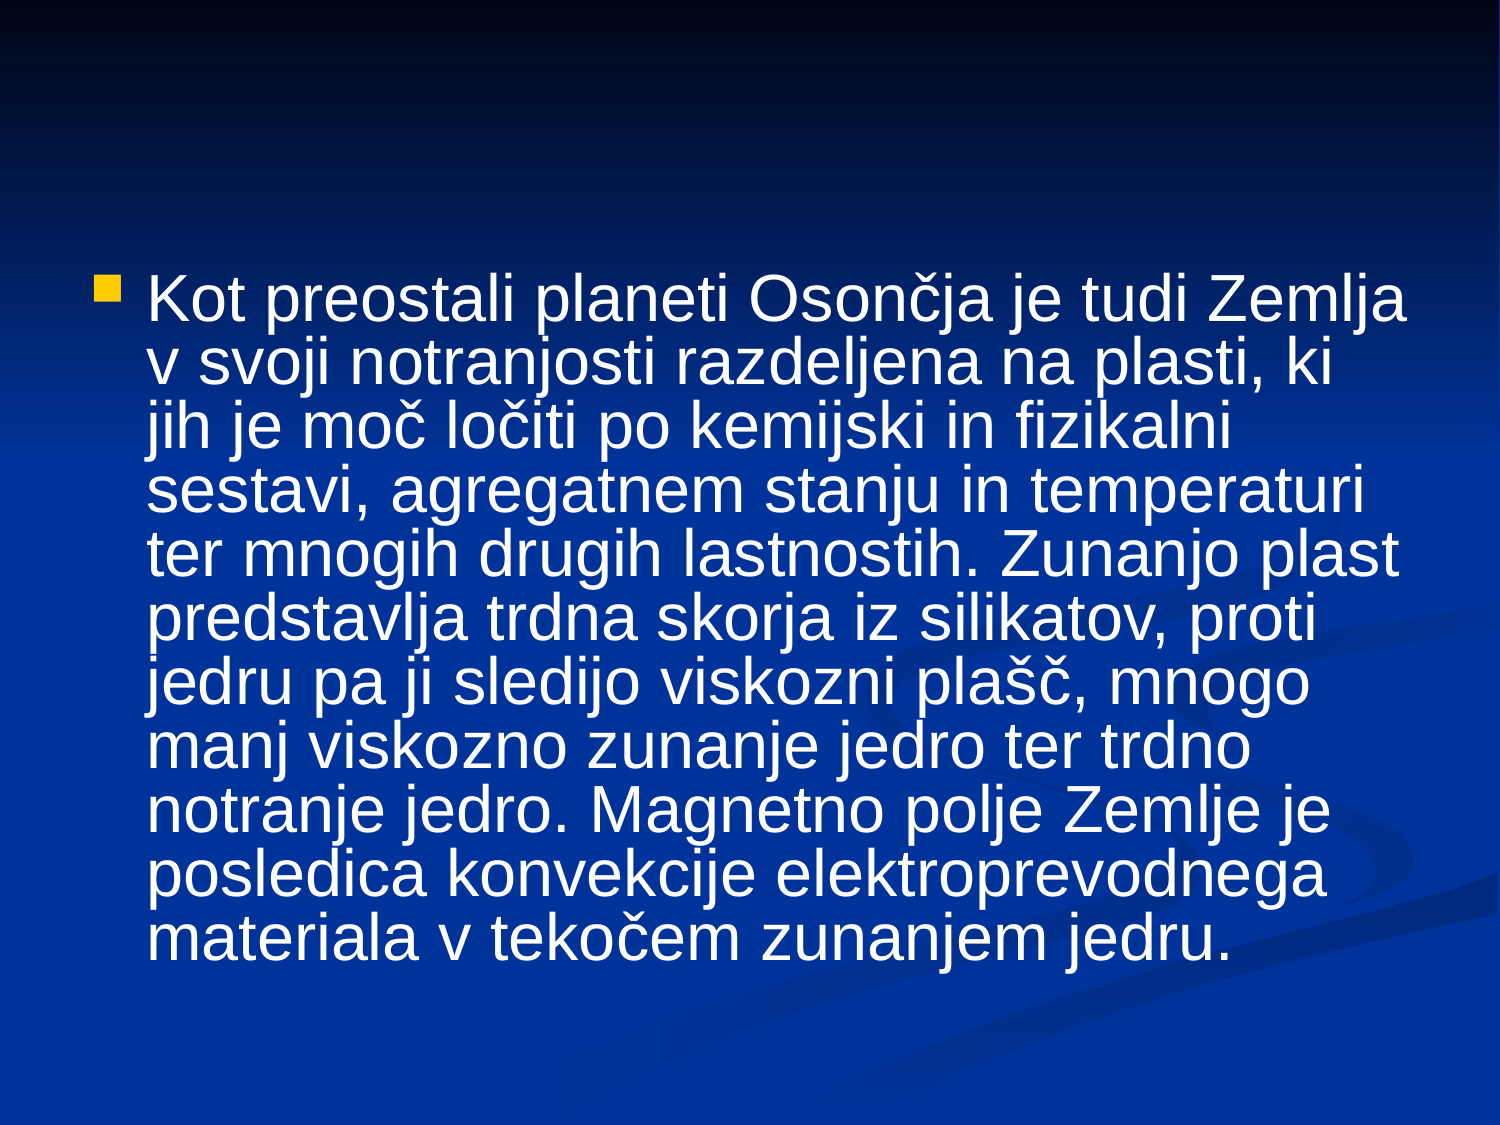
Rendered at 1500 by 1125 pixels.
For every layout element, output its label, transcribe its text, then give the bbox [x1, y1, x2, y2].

list Kot preostali planeti Osončja je tudi Zemlja v svoji notranjosti razdeljena na plasti, ki jih je moč ločiti po kemijski in fizikalni sestavi, agregatnem stanju in temperaturi ter mnogih drugih lastnostih. Zunanjo plast predstavlja trdna skorja iz silikatov, proti jedru pa ji sledijo viskozni plašč, mnogo manj viskozno zunanje jedro ter trdno notranje jedro. Magnetno polje Zemlje je posledica konvekcije elektroprevodnega materiala v tekočem zunanjem jedru. [75, 262, 1425, 1005]
